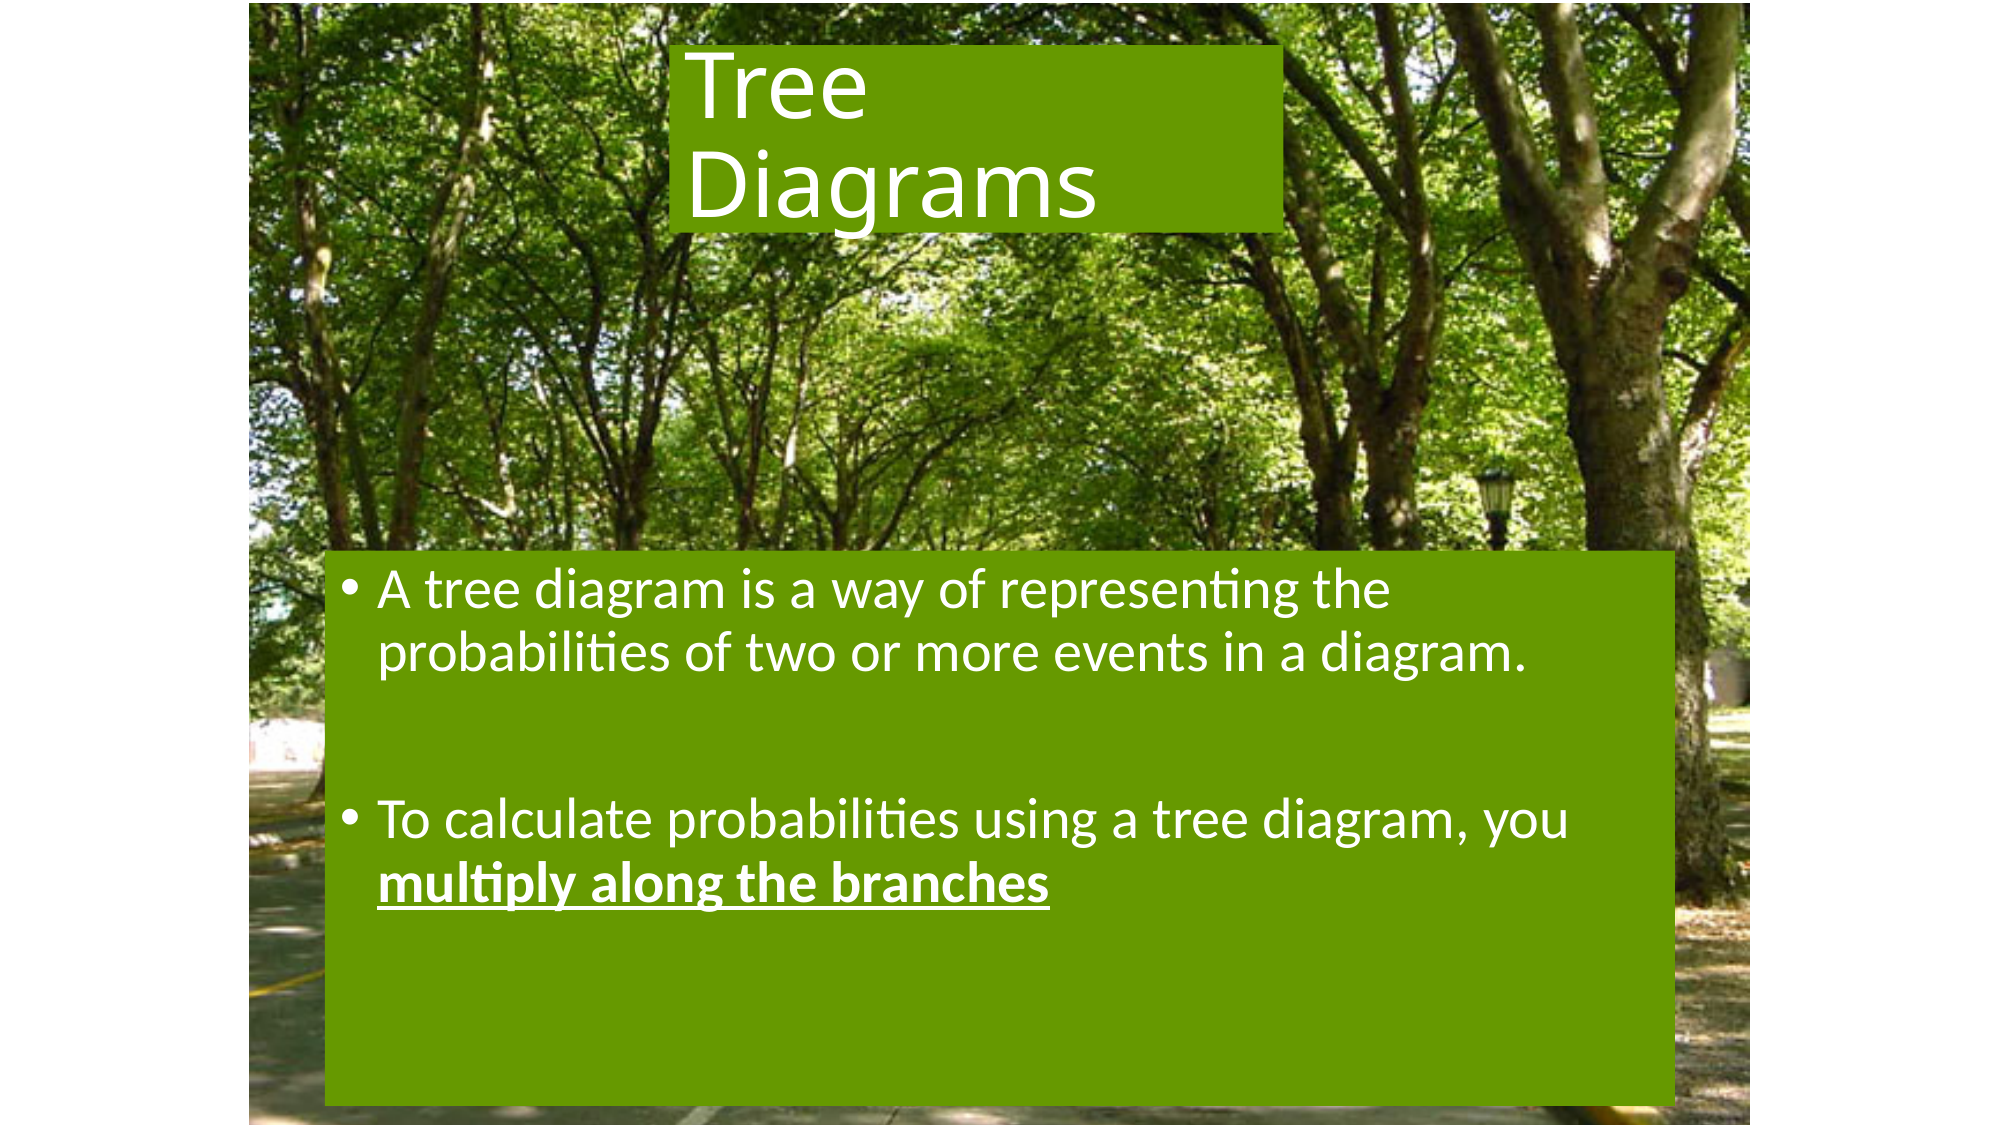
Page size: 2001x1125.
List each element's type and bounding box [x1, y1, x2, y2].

picture [249, 3, 1750, 1125]
